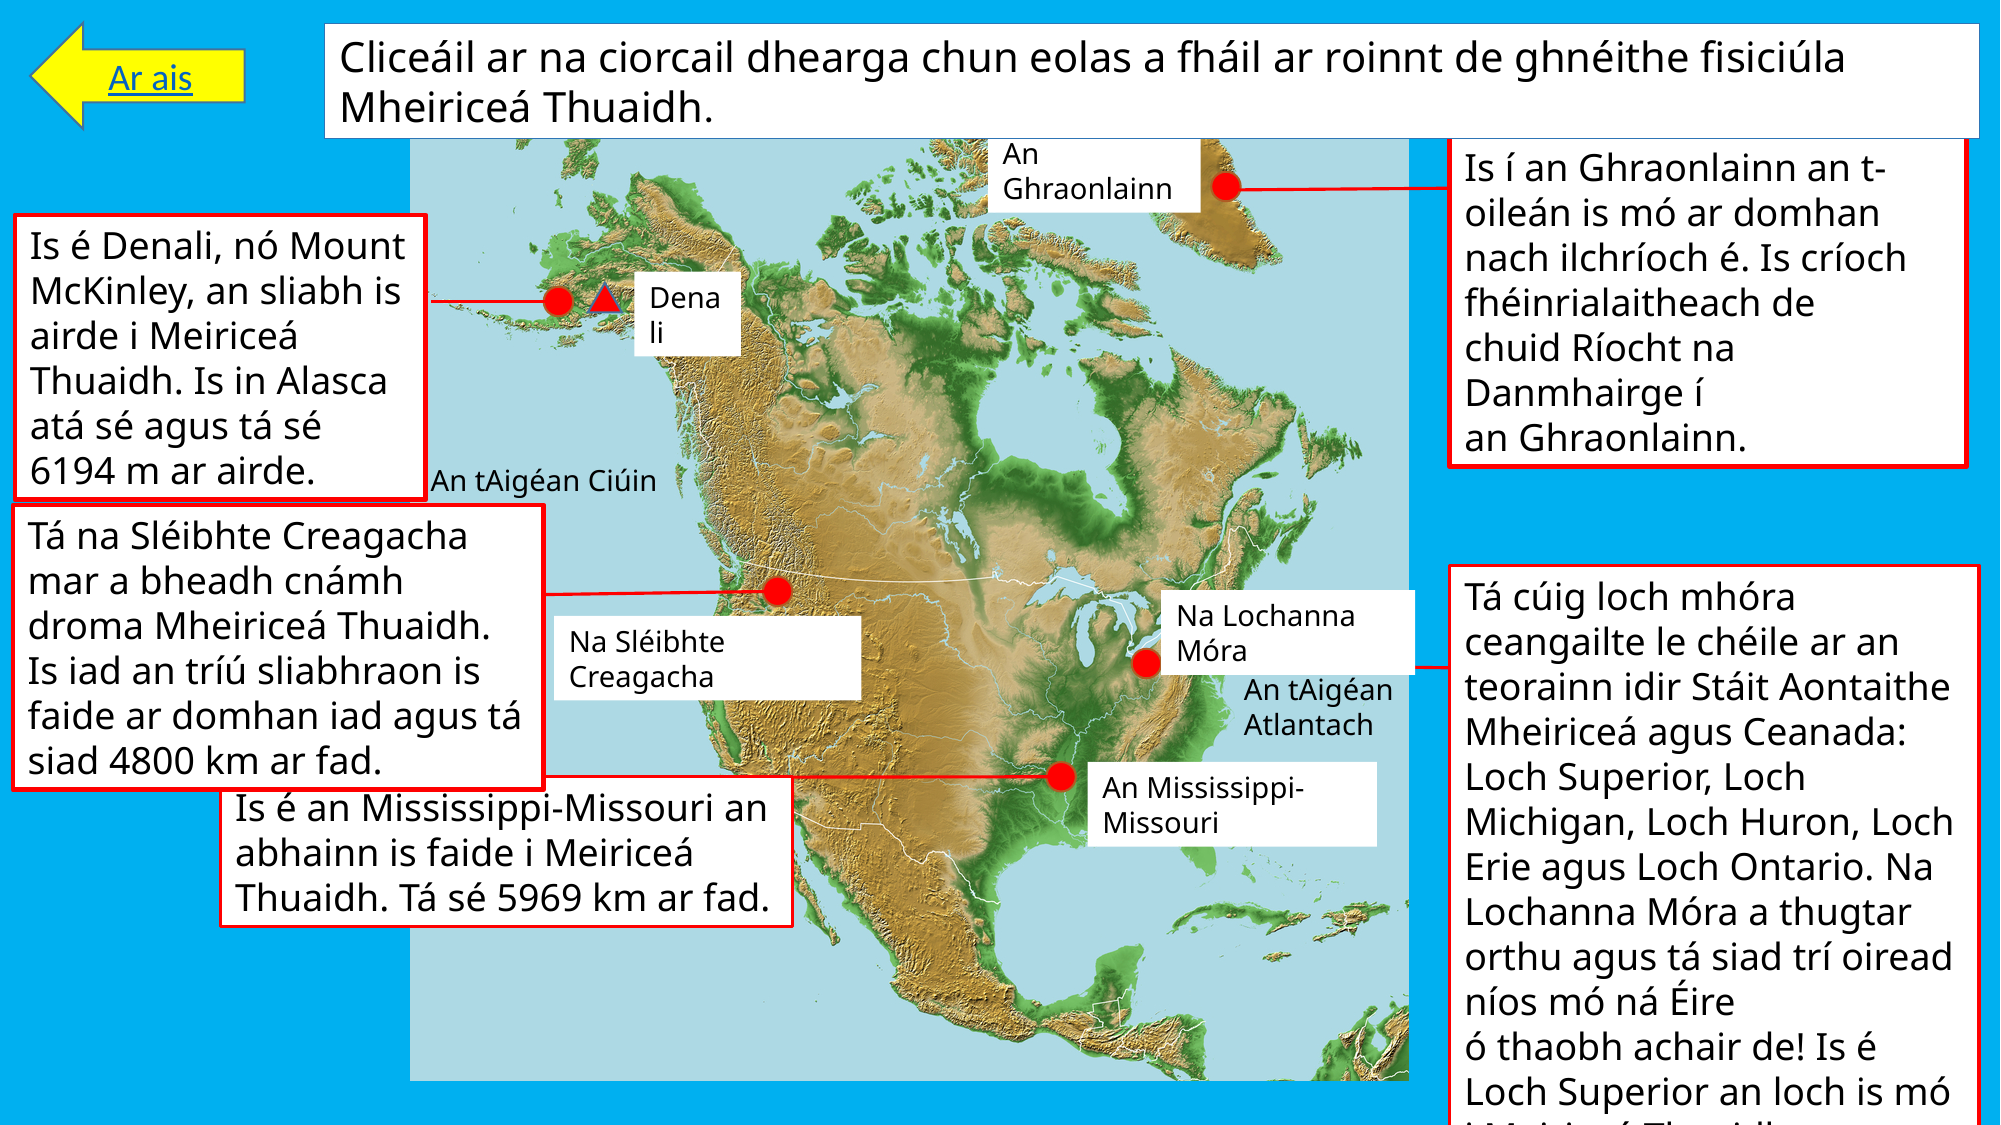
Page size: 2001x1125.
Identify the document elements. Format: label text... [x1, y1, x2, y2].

text_box Is í an Ghraonlainn an t-oileán is mó ar domhan nach ilchríoch é. Is críoch fhéinrialaitheach de chuid Ríocht na Danmhairge í an Ghraonlainn. [1449, 139, 1967, 467]
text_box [1161, 663, 1512, 669]
text_box Tá cúig loch mhóra ceangailte le chéile ar an teorainn idir Stáit Aontaithe Mheiriceá agus Ceanada: Loch Superior, Loch Michigan, Loch Huron, Loch Erie agus Loch Ontario. Na Lochanna Móra a thugtar orthu agus tá siad trí oiread níos mó ná Éire ó thaobh achair de! Is é Loch Superior an loch is mó i Meiriceá Thuaidh. [1449, 565, 1980, 1125]
picture [12, 116, 1409, 1080]
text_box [515, 591, 778, 595]
text_box Cliceáil ar na ciorcail dhearga chun eolas a fháil ar roinnt de ghnéithe fisiciúla Mheiriceá Thuaidh. [324, 23, 1980, 139]
text_box Na Lochanna Móra [1409, 590, 1416, 663]
picture [1448, 139, 1968, 468]
text_box An tAigéan Atlantach [1409, 663, 1558, 749]
text_box Is é Denali, nó Mount McKinley, an sliabh is airde i Meiriceá Thuaidh. Is in Alasca atá sé agus tá sé 6194 m ar airde. [14, 214, 410, 500]
text_box Ar ais [28, 20, 246, 132]
text_box Tá na Sléibhte Creagacha mar a bheadh cnámh droma Mheiriceá Thuaidh. Is iad an tríú sliabhraon is faide ar domhan iad agus tá siad 4800 km ar fad. [12, 505, 410, 790]
text_box Is é an Mississippi-Missouri an abhainn is faide i Meiriceá Thuaidh. Tá sé 5969 km ar fad. [220, 790, 410, 927]
